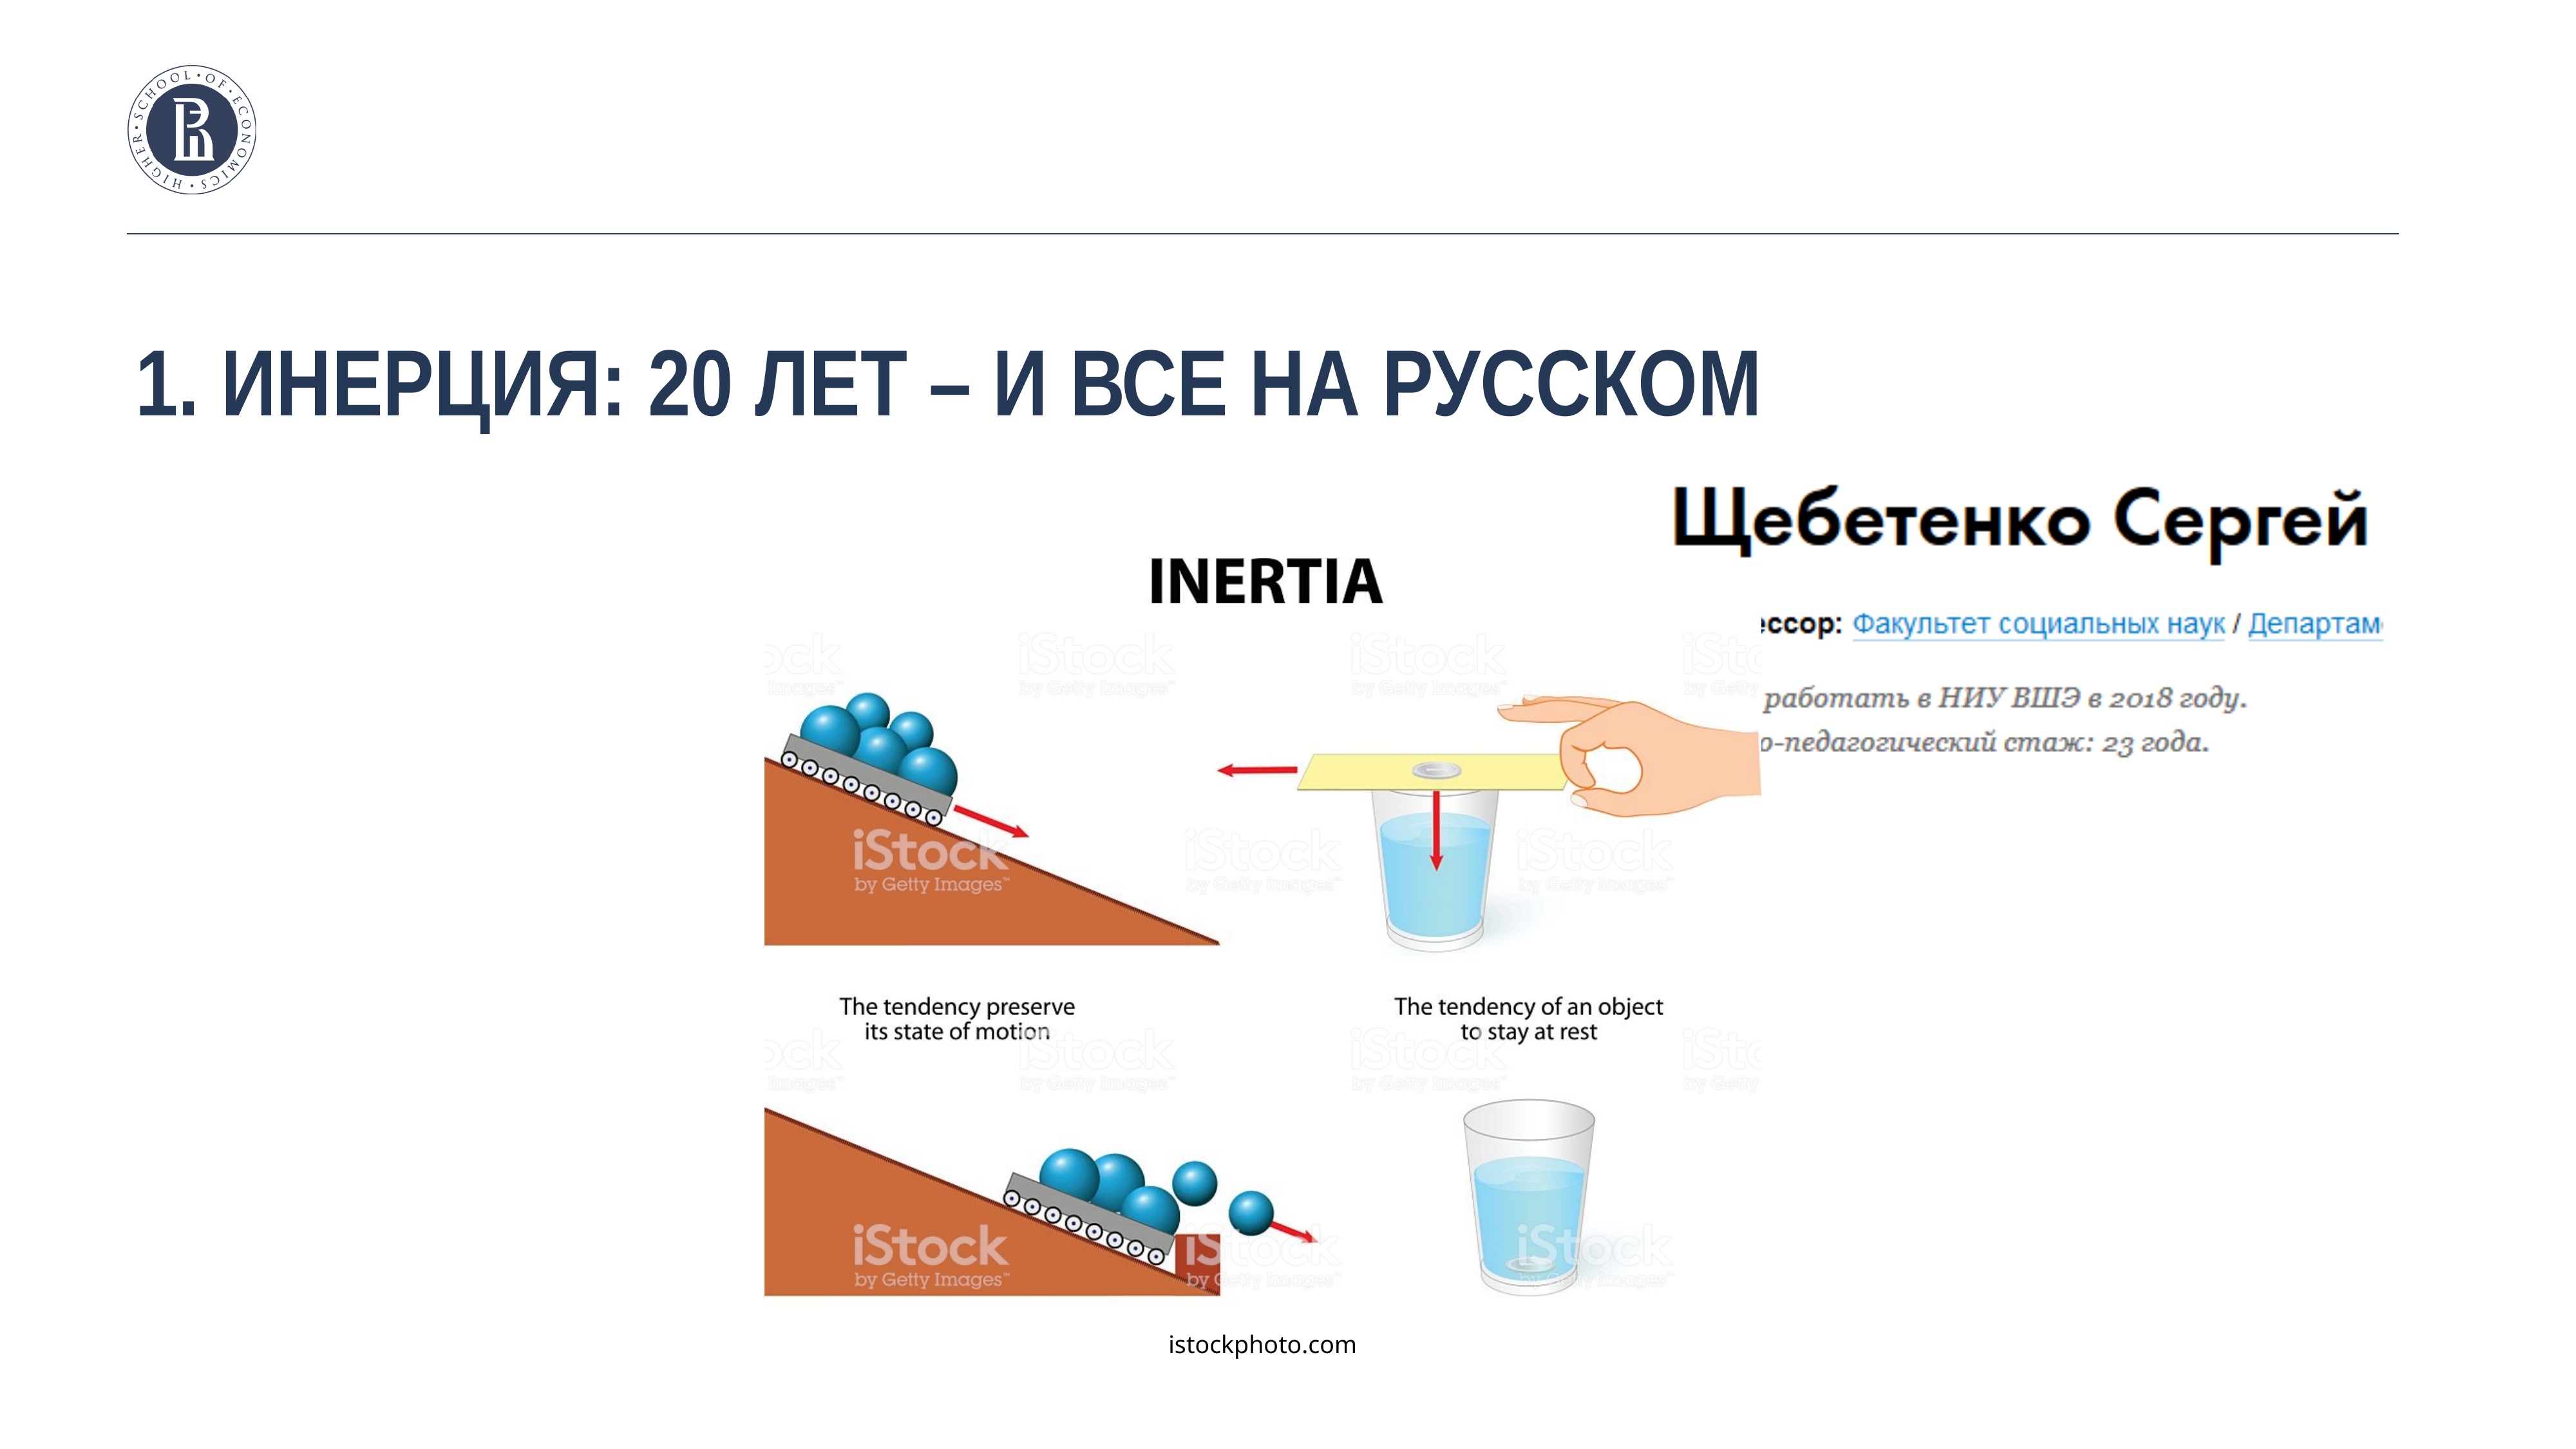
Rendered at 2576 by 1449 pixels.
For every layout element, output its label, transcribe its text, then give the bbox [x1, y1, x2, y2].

picture [764, 462, 2383, 1308]
text_box istockphoto.com [949, 1321, 1577, 1366]
text_box 1. Инерция: 20 лет – и все на русском [128, 314, 2399, 559]
picture [128, 65, 256, 194]
